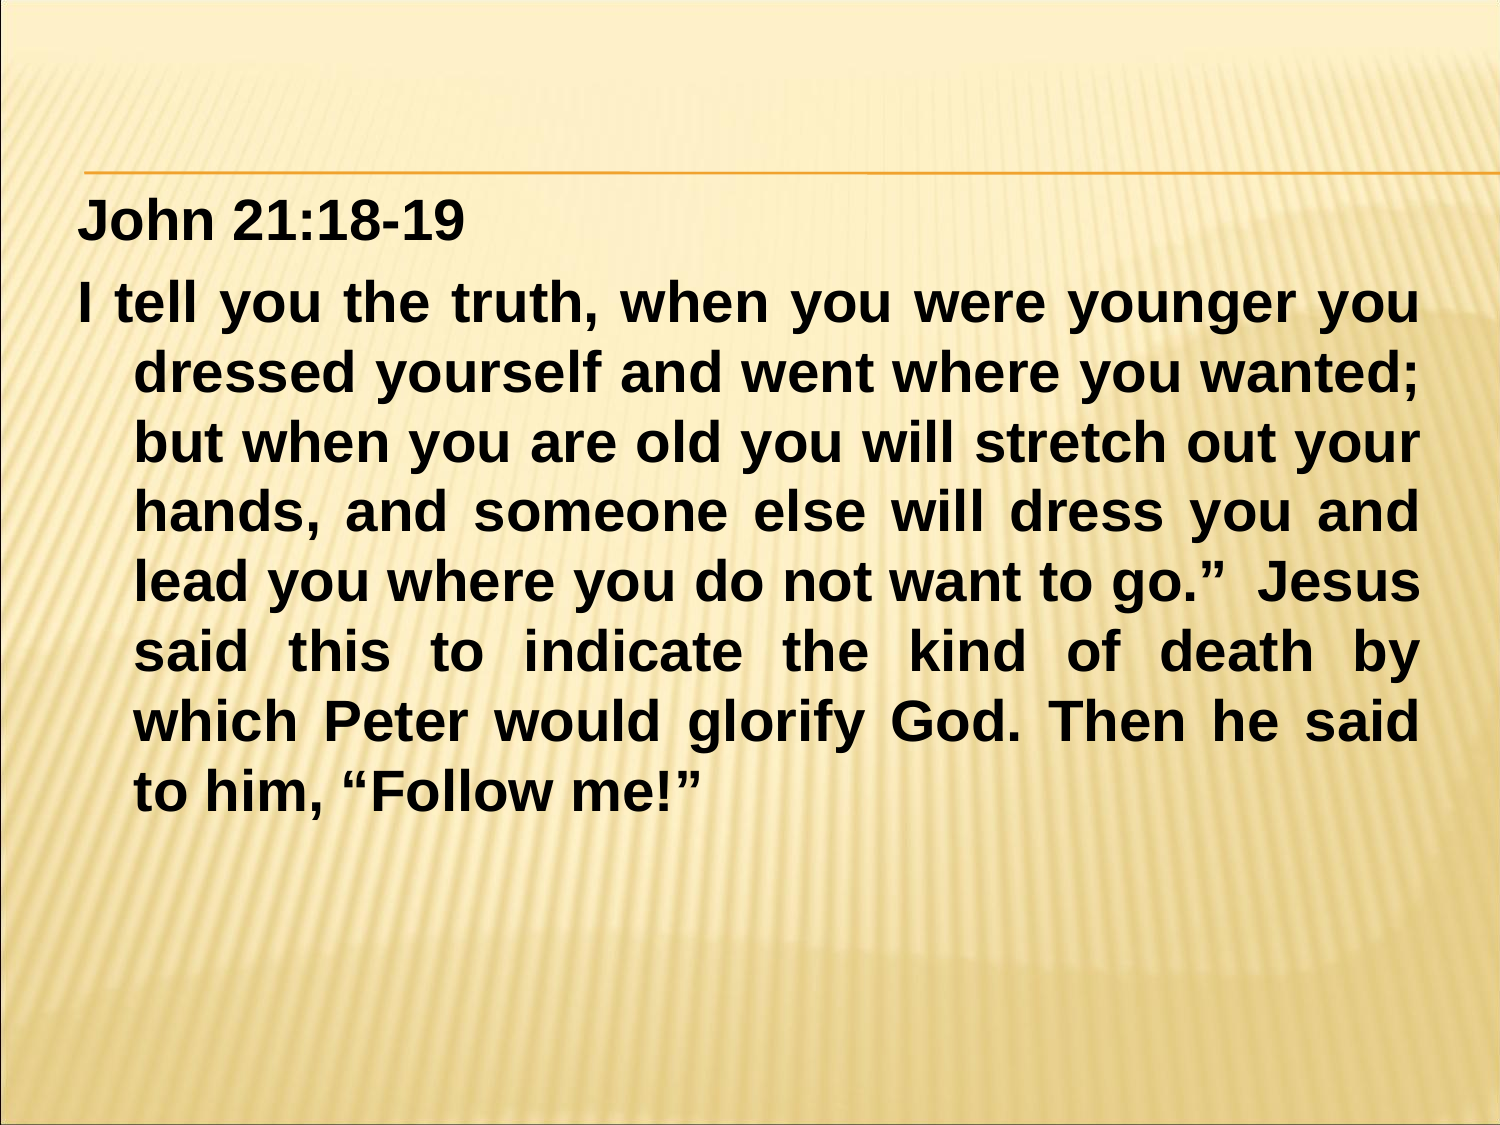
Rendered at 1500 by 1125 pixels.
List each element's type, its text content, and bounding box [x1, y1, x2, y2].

picture [0, 0, 1500, 1125]
list John 21:18-19 I tell you the truth, when you were younger you dressed yourself and went where you wanted; but when you are old you will stretch out your hands, and someone else will dress you and lead you where you do not want to go.” Jesus said this to indicate the kind of death by which Peter would glorify God. Then he said to him, “Follow me!” [62, 174, 1438, 1100]
